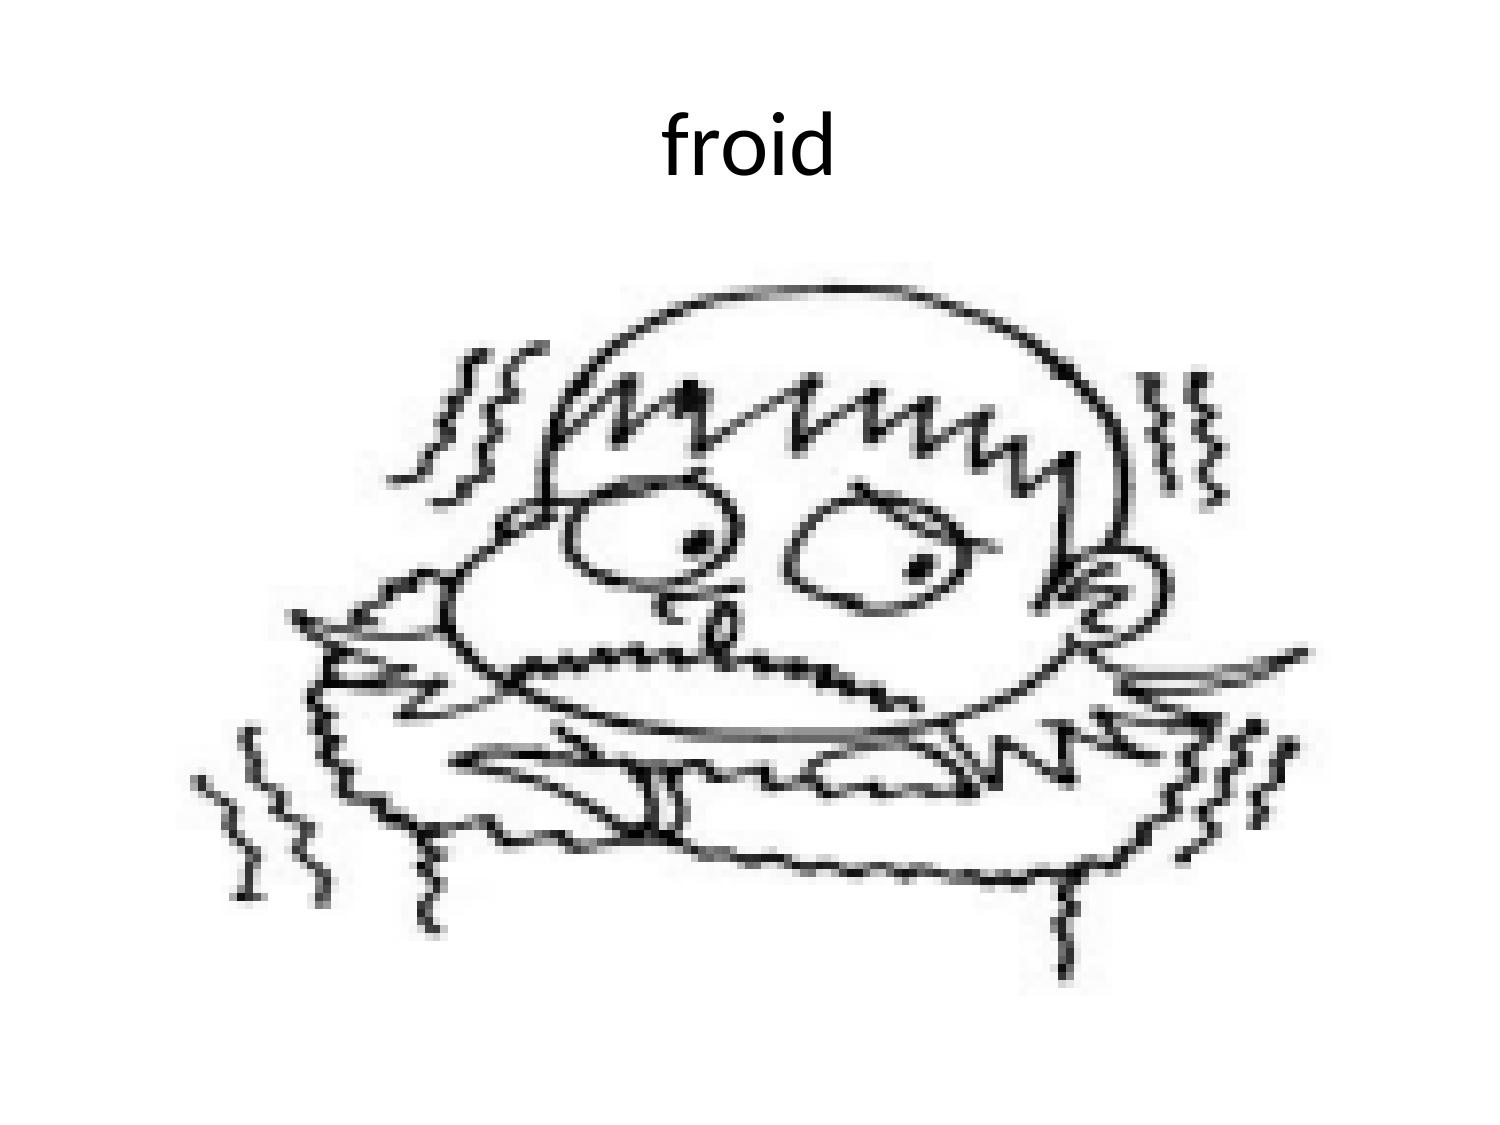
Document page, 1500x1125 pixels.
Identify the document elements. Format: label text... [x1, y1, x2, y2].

title froid [75, 45, 1425, 233]
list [74, 262, 1426, 1006]
